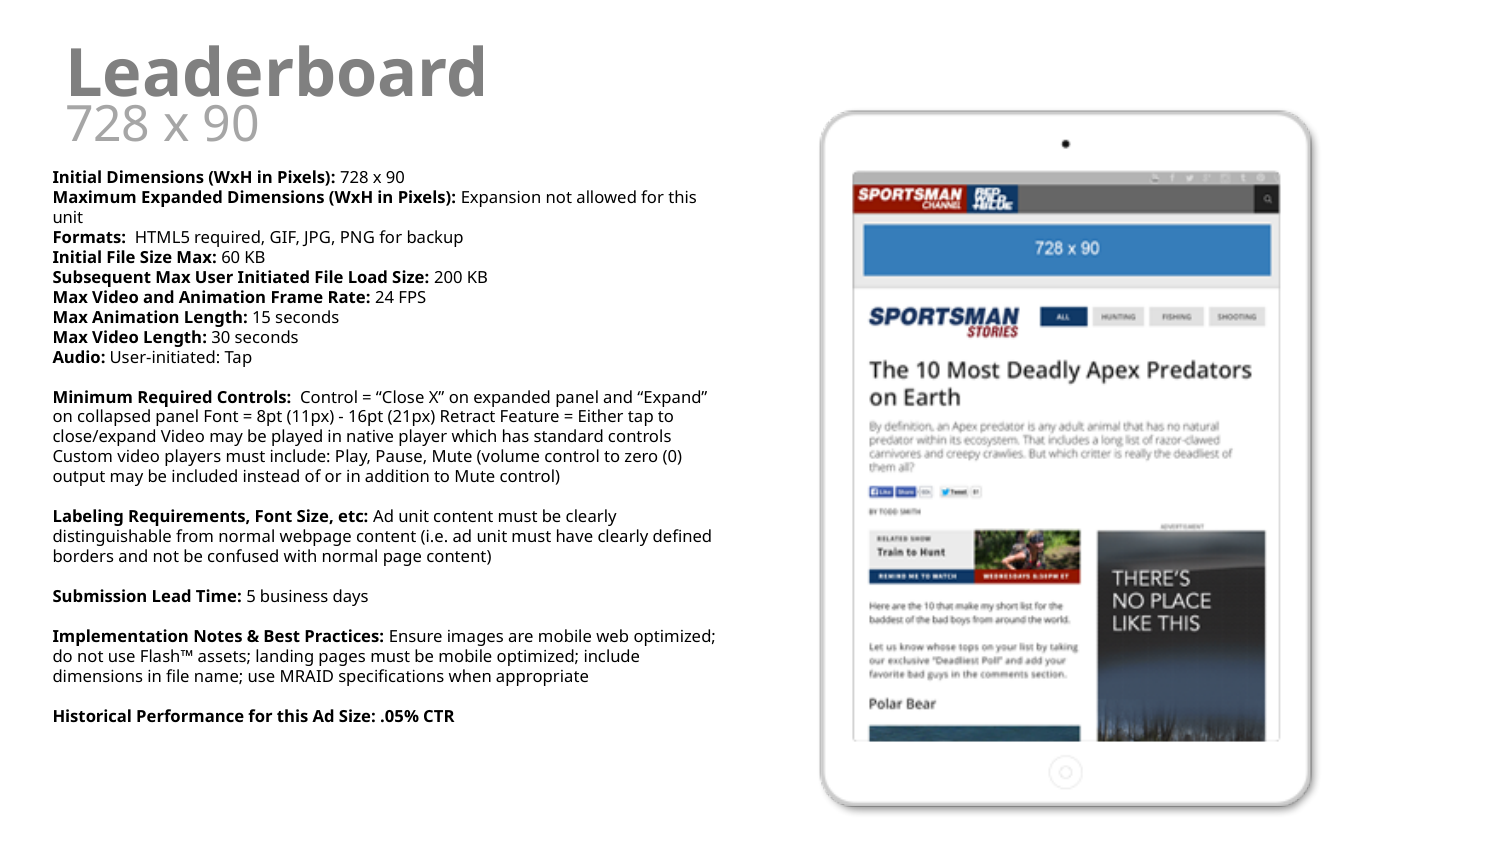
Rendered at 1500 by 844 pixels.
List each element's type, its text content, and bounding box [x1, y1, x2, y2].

text_box Leaderboard [49, 21, 800, 117]
text_box Initial Dimensions (WxH in Pixels): 728 x 90 Maximum Expanded Dimensions (WxH in Pixels): Expansion not allowed for this unit Formats: HTML5 required, GIF, JPG, PNG for backup Initial File Size Max: 60 KB Subsequent Max User Initiated File Load Size: 200 KB Max Video and Animation Frame Rate: 24 FPS Max Animation Length: 15 seconds Max Video Length: 30 seconds Audio: User-initiated: Tap Minimum Required Controls: Control = “Close X” on expanded panel and “Expand” on collapsed panel Font = 8pt (11px) - 16pt (21px) Retract Feature = Either tap to close/expand Video may be played in native player which has standard controls Custom video players must include: Play, Pause, Mute (volume control to zero (0) output may be included instead of or in addition to Mute control) Labeling Requirements, Font Size, etc: Ad unit content must be clearly distinguishable from normal webpage content (i.e. ad unit must have clearly defined borders and not be confused with normal page content) Submission Lead Time: 5 business days Implementation Notes & Best Practices: Ensure images are mobile web optimized; do not use Flash™ assets; landing pages must be mobile optimized; include dimensions in file name; use MRAID specifications when appropriate Historical Performance for this Ad Size: .05% CTR [37, 159, 738, 734]
picture [799, 96, 1325, 823]
text_box 728 x 90 [50, 117, 750, 160]
